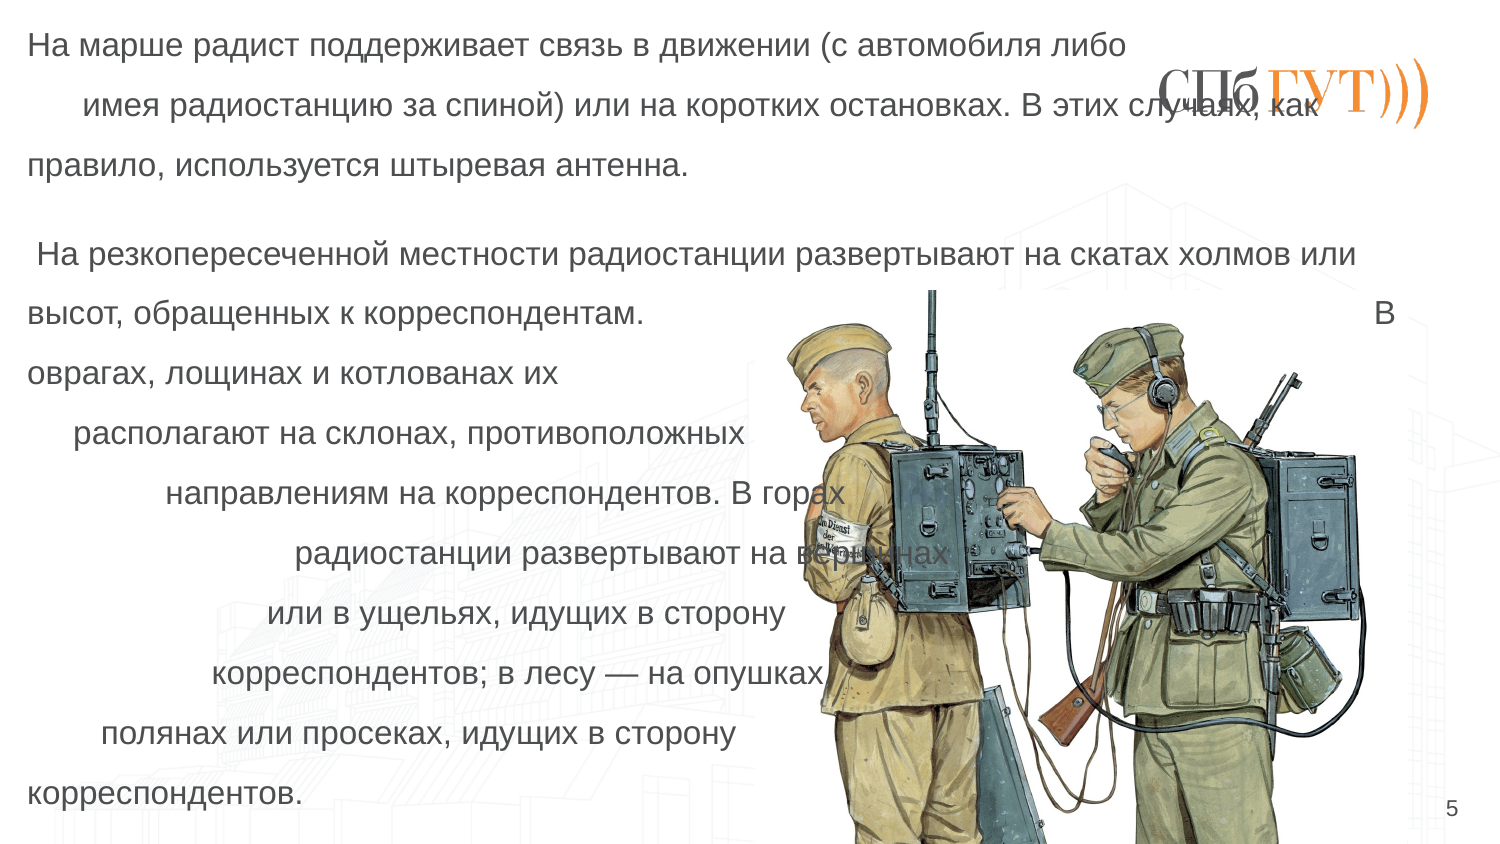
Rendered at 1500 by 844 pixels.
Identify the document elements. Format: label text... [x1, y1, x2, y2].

picture [1410, 58, 1428, 129]
picture [54, 183, 1500, 844]
list На марше радист поддерживает связь в движении (с автомобиля либо имея радиостанцию за спиной) или на коротких остановках. В этих случаях, как правило, используется штыревая антенна. На резкопересеченной местности радиостанции развертывают на скатах холмов или высот, обращенных к корреспондентам. В оврагах, лощинах и котлованах их располагают на склонах, противоположных направлениям на корреспондентов. В горах радиостанции развертывают на вершинах или в ущельях, идущих в сторону корреспондентов; в лесу — на опушках, полянах или просеках, идущих в сторону корреспондентов. [0, 0, 1410, 616]
slide_number 5 [1427, 790, 1462, 814]
